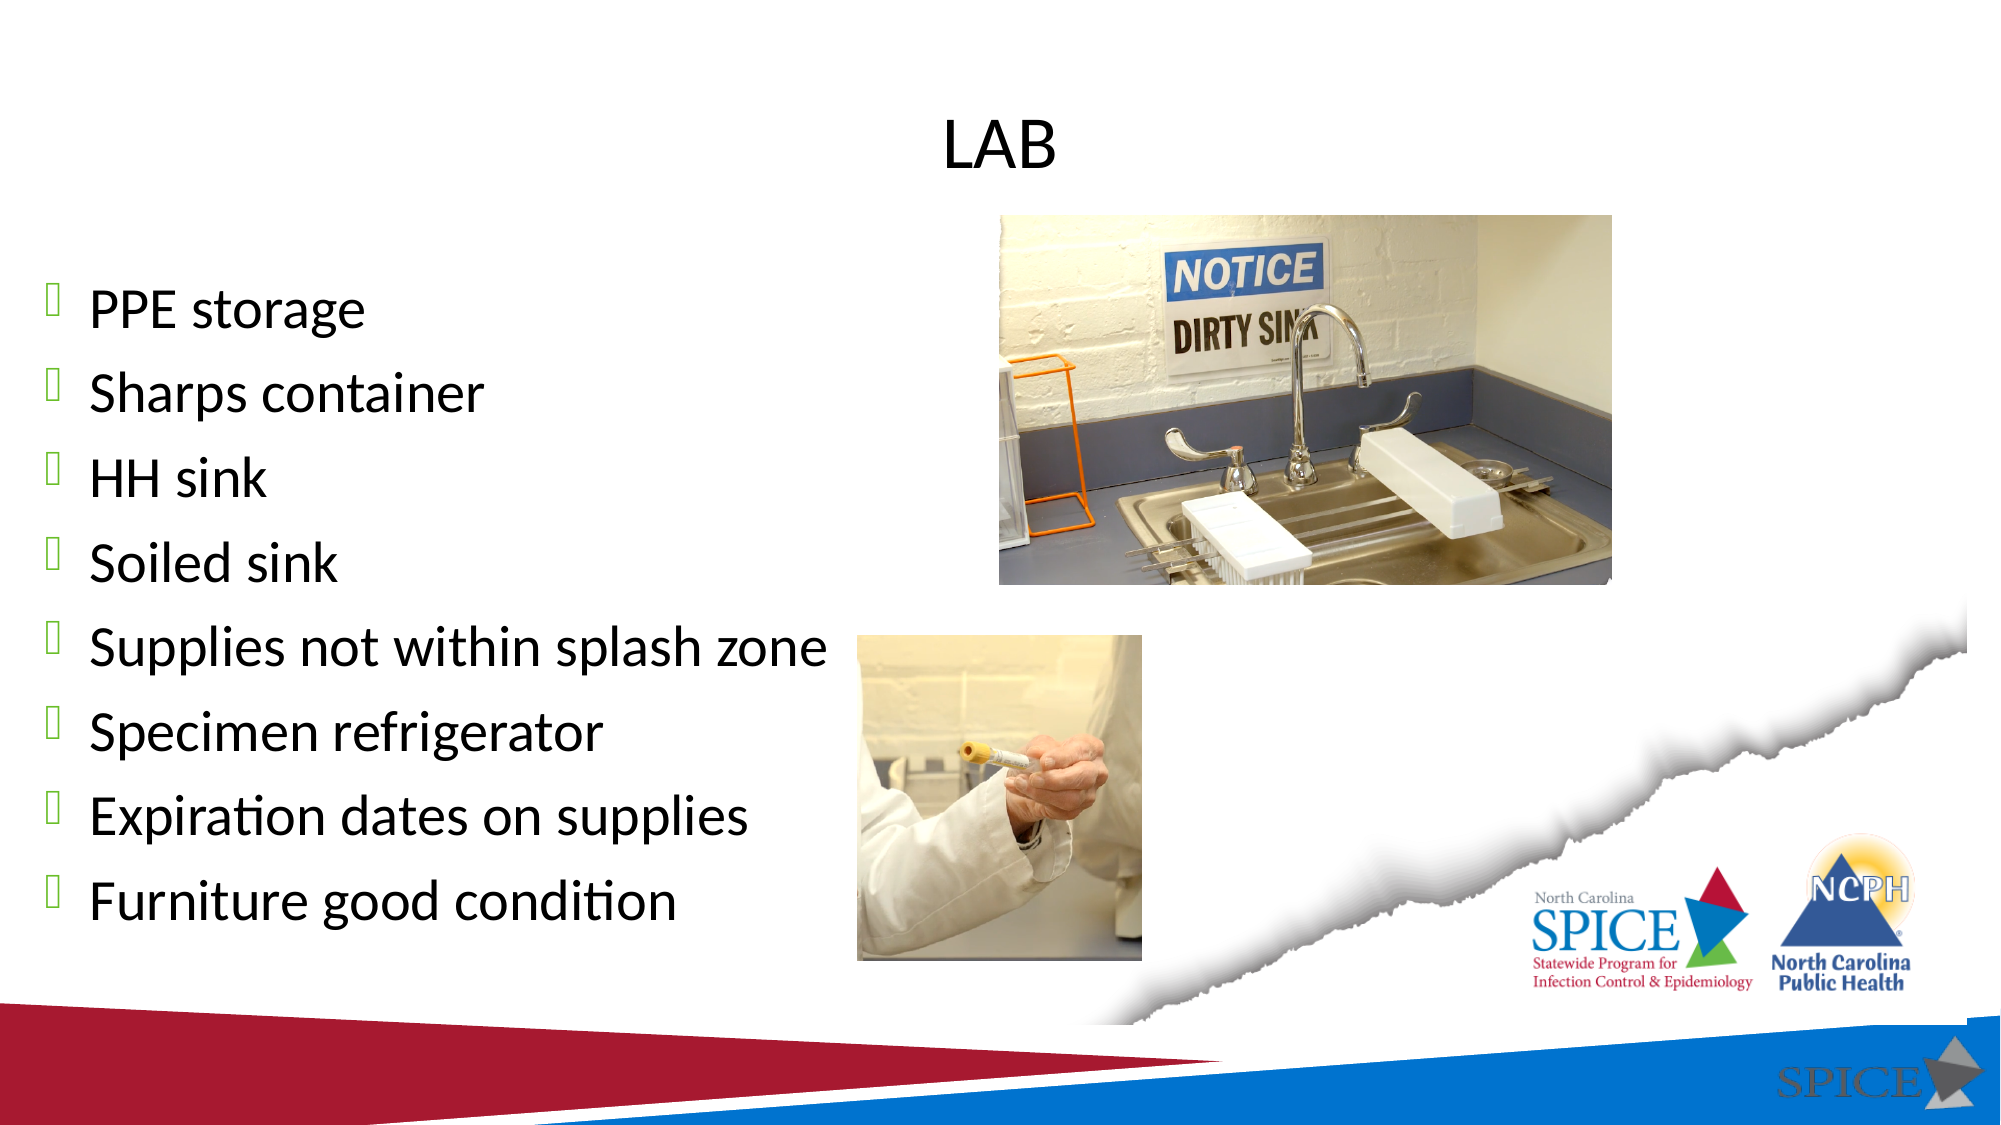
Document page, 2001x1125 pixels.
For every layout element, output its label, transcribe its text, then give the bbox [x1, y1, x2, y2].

title lab [33, 45, 1967, 129]
picture [0, 129, 2000, 1125]
